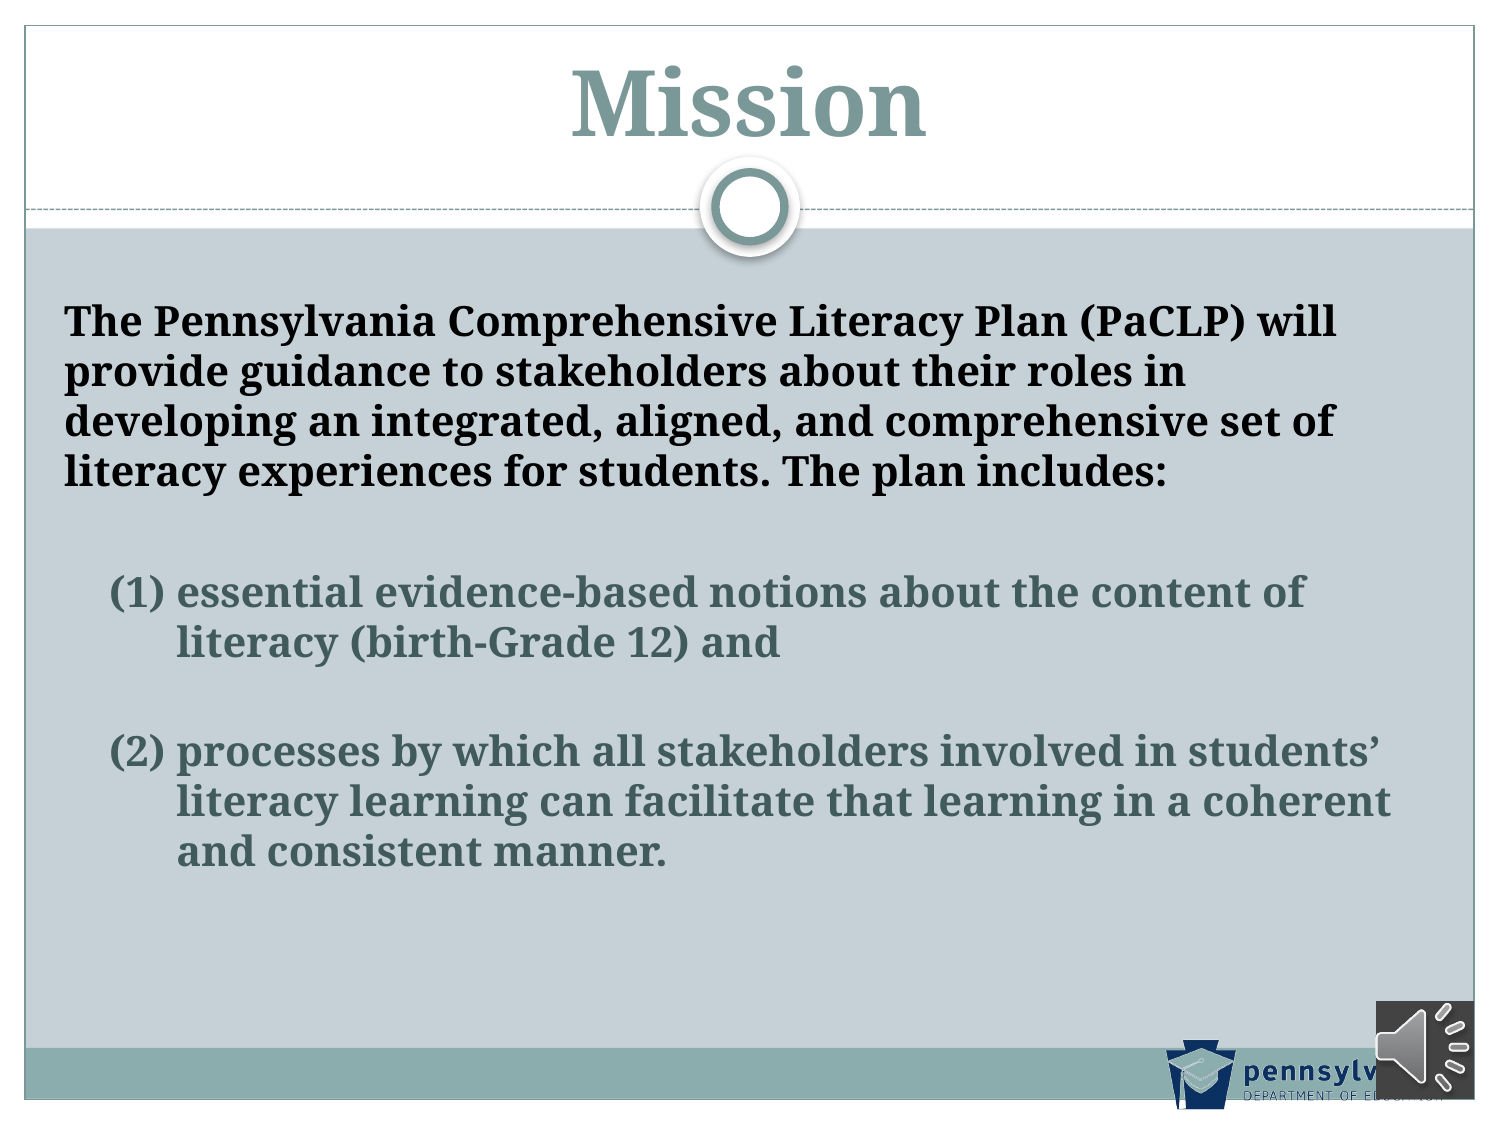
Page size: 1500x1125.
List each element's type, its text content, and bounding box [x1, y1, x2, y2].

title Mission [49, 37, 1450, 162]
list The Pennsylvania Comprehensive Literacy Plan (PaCLP) will provide guidance to stakeholders about their roles in developing an integrated, aligned, and comprehensive set of literacy experiences for students. The plan includes: (1) essential evidence-based notions about the content of literacy (birth-Grade 12) and (2) processes by which all stakeholders involved in students’ literacy learning can facilitate that learning in a coherent and consistent manner. [49, 287, 1445, 1001]
picture [1160, 999, 1476, 1118]
